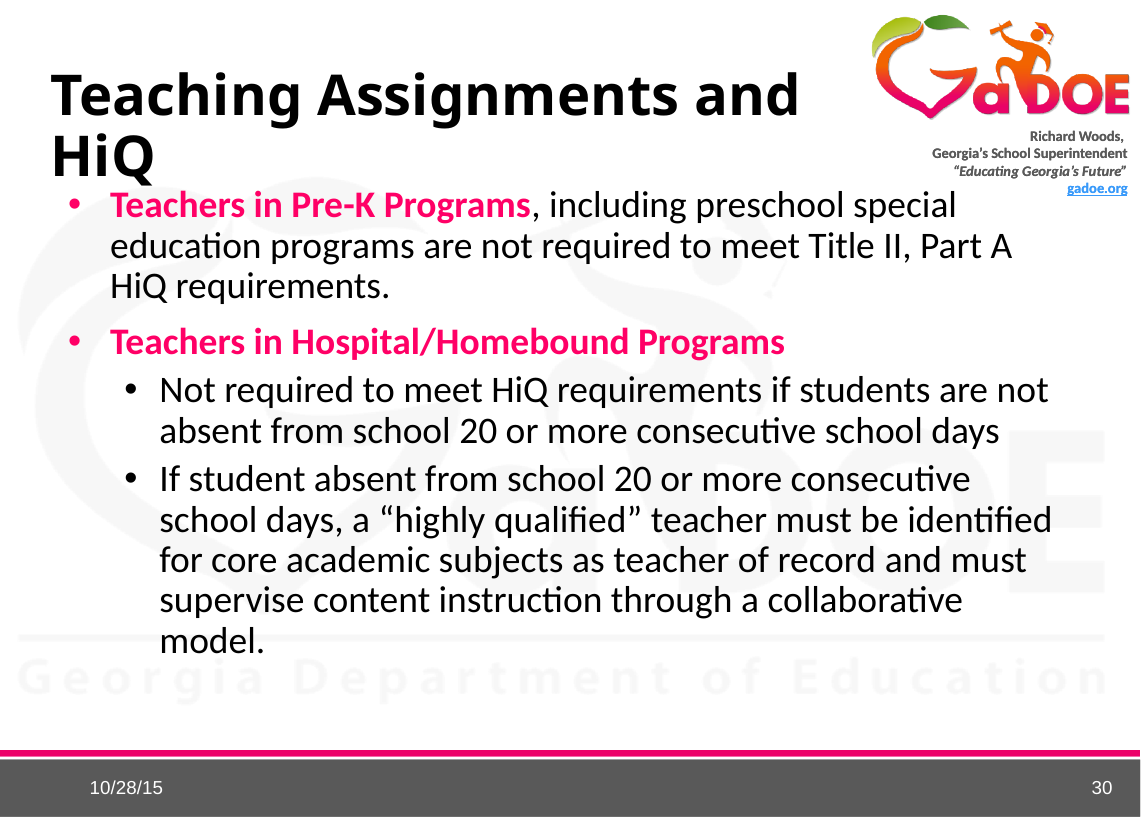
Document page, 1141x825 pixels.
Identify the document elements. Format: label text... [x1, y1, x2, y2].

picture [916, 172, 1120, 195]
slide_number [78, 764, 335, 809]
list Teachers in Pre-K Programs, including preschool special education programs are not required to meet Title II, Part A HiQ requirements. Teachers in Hospital/Homebound Programs Not required to meet HiQ requirements if students are not absent from school 20 or more consecutive school days If student absent from school 20 or more consecutive school days, a “highly qualified” teacher must be identified for core academic subjects as teacher of record and must supervise content instruction through a collaborative model. [56, 179, 1084, 703]
picture [862, 6, 1139, 120]
title Teaching Assignments and HiQ [39, 48, 916, 208]
picture [14, 172, 1120, 719]
slide_number 30 [1064, 764, 1141, 809]
